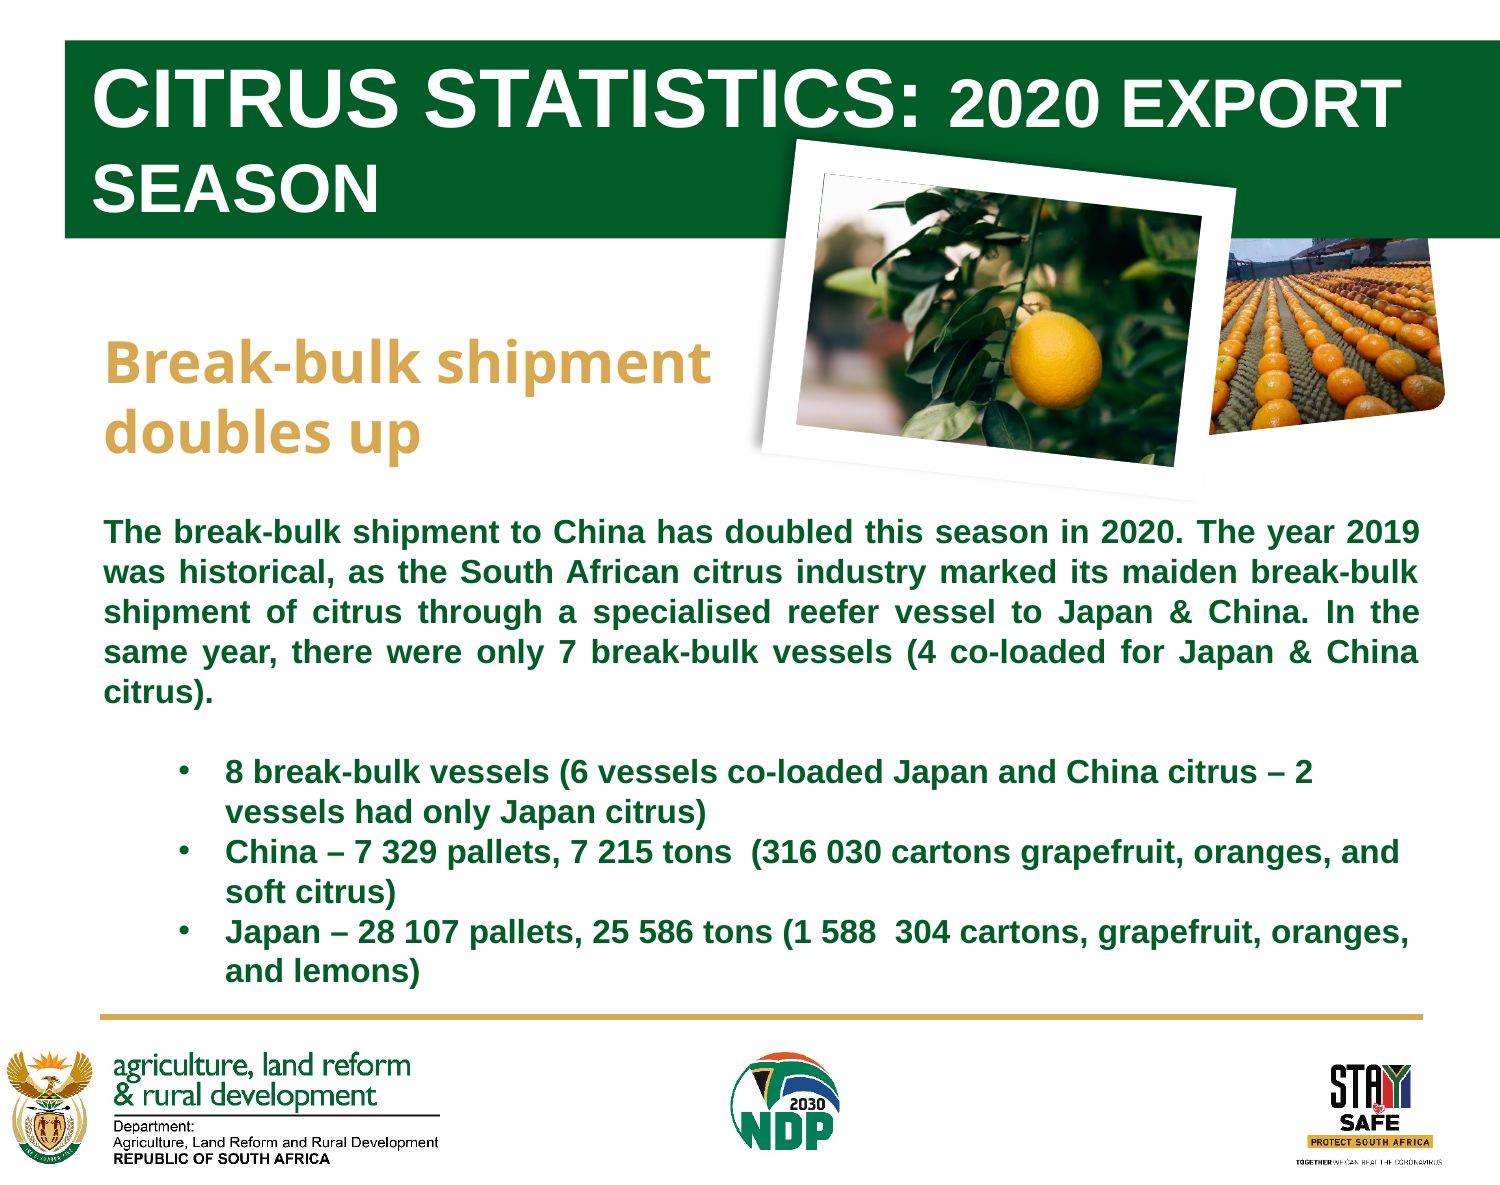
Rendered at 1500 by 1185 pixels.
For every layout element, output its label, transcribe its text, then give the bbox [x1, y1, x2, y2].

text_box Break-bulk shipment doubles up The break-bulk shipment to China has doubled this season in 2020. The year 2019 was historical, as the South African citrus industry marked its maiden break-bulk shipment of citrus through a specialised reefer vessel to Japan & China. In the same year, there were only 7 break-bulk vessels (4 co-loaded for Japan & China citrus). 8 break-bulk vessels (6 vessels co-loaded Japan and China citrus – 2 vessels had only Japan citrus) China – 7 329 pallets, 7 215 tons (316 030 cartons grapefruit, oranges, and soft citrus) Japan – 28 107 pallets, 25 586 tons (1 588 304 cartons, grapefruit, oranges, and lemons) [88, 318, 1436, 1065]
text_box [63, 38, 772, 240]
picture [5, 1049, 478, 1169]
picture [1293, 1060, 1448, 1170]
text_box CITRUS STATISTICS: 2020 EXPORT SEASON [76, 36, 1436, 234]
picture [726, 1049, 845, 1155]
picture [797, 174, 1445, 467]
text_box [1436, 38, 1500, 240]
